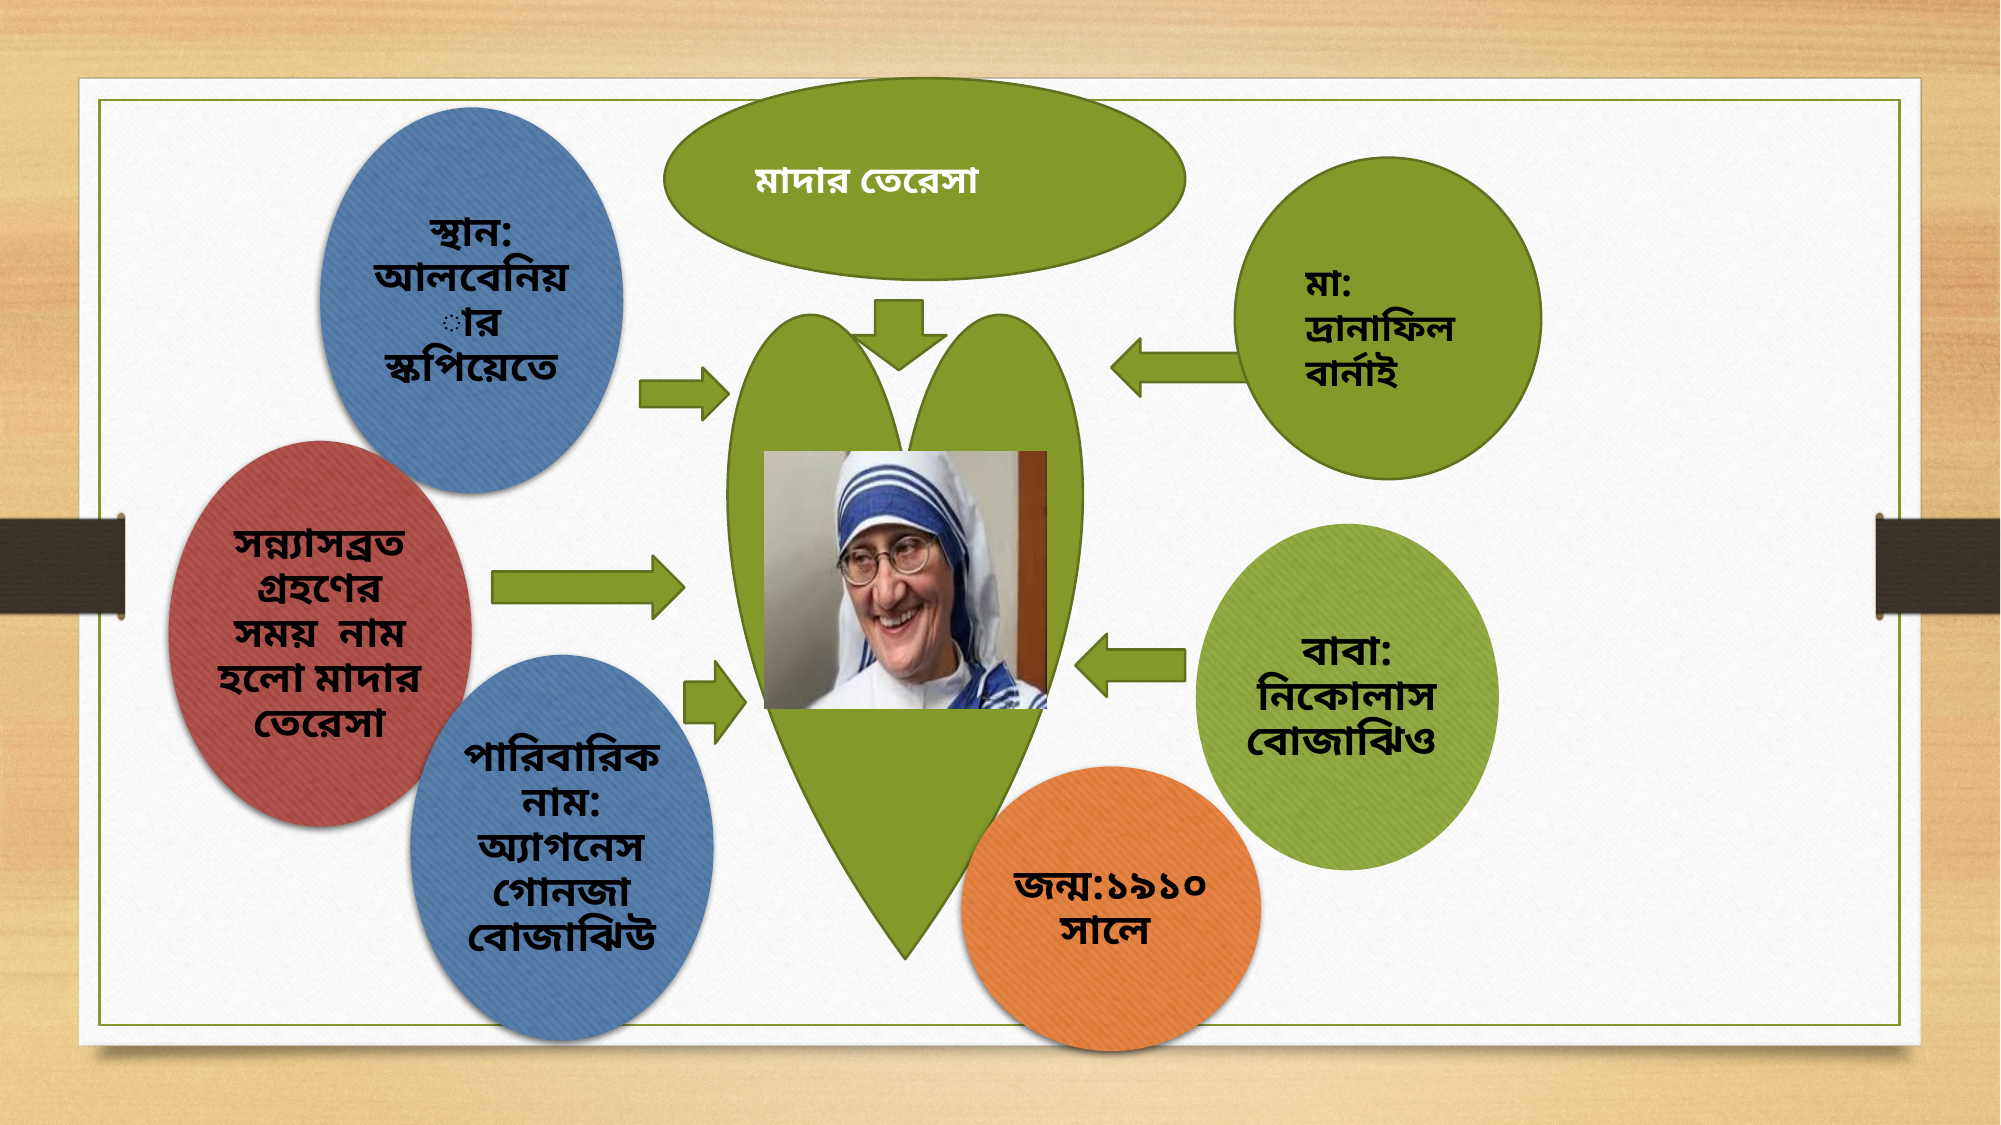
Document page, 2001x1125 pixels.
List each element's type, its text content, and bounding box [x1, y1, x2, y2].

text_box [767, 709, 1044, 961]
text_box [638, 366, 730, 422]
text_box [852, 299, 948, 372]
text_box [1074, 632, 1187, 699]
text_box [1110, 337, 1246, 398]
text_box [961, 766, 1262, 1052]
text_box মা: দ্রানাফিল বার্নাই [1290, 251, 1483, 492]
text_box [410, 654, 714, 1041]
text_box [490, 554, 686, 621]
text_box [319, 107, 624, 494]
picture [0, 0, 2001, 1125]
text_box মাদার তেরেসা [663, 76, 1187, 282]
text_box [714, 659, 747, 745]
text_box [726, 313, 903, 698]
text_box [908, 313, 1085, 699]
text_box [168, 440, 472, 827]
text_box [1233, 156, 1543, 447]
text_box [1195, 523, 1500, 871]
